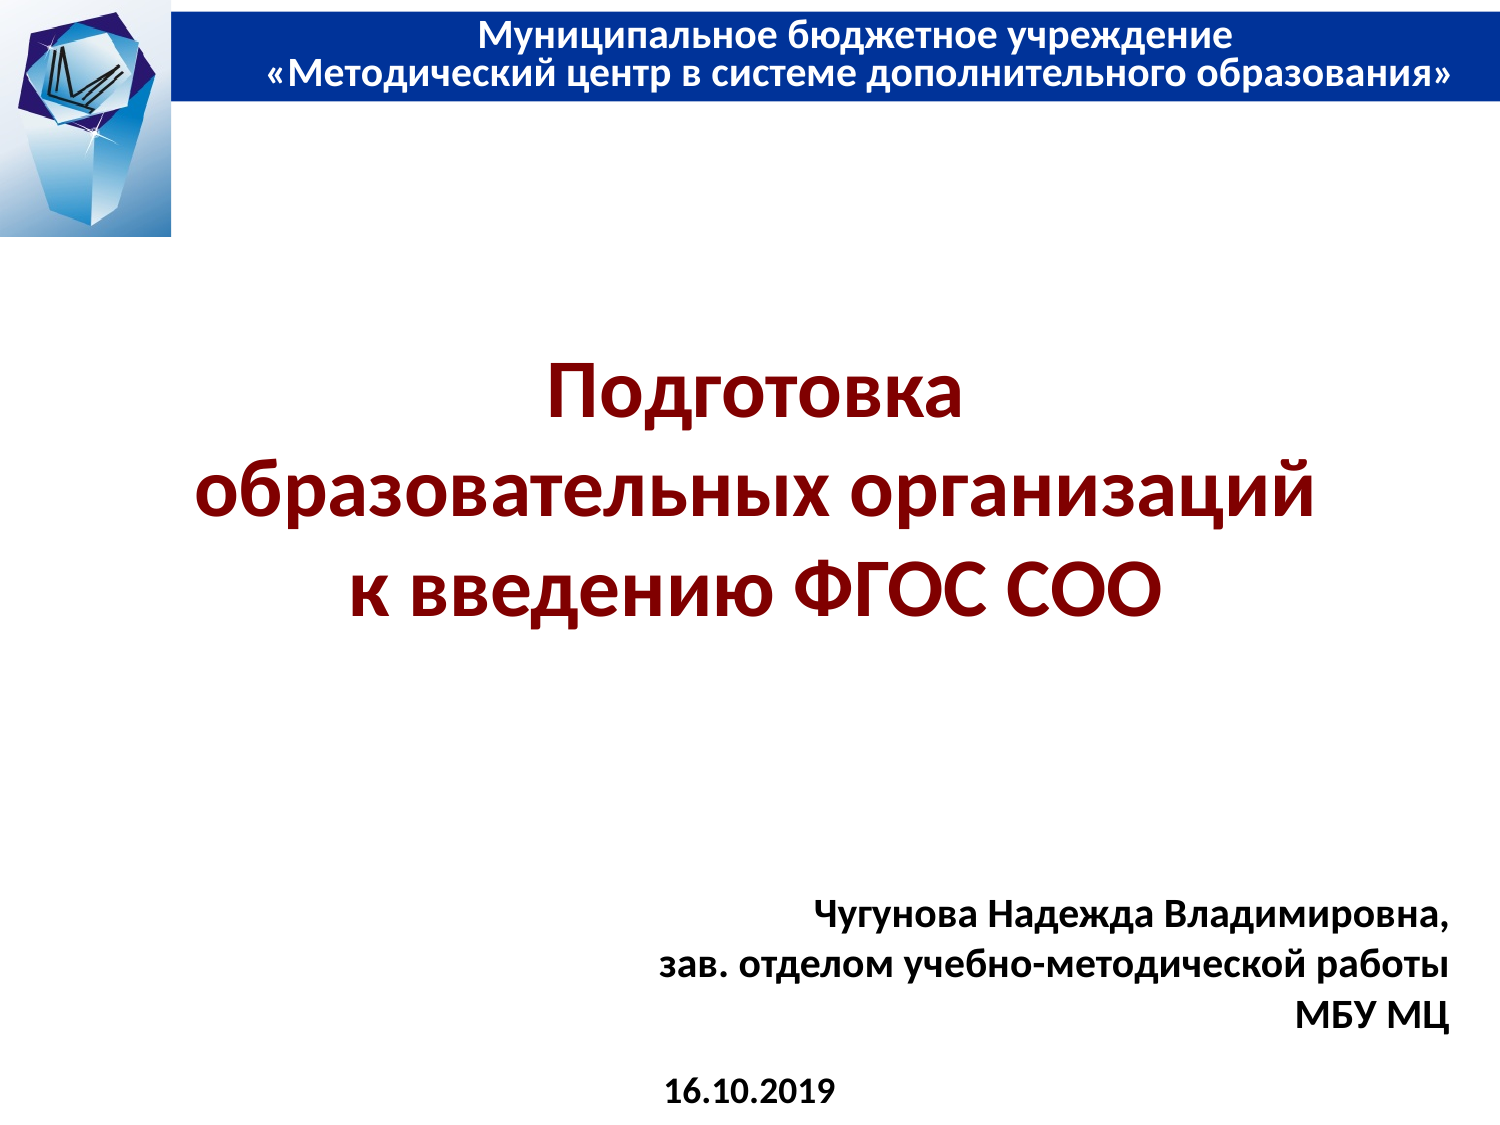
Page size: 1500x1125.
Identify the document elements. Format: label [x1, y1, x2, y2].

text_box [0, 0, 1500, 1120]
